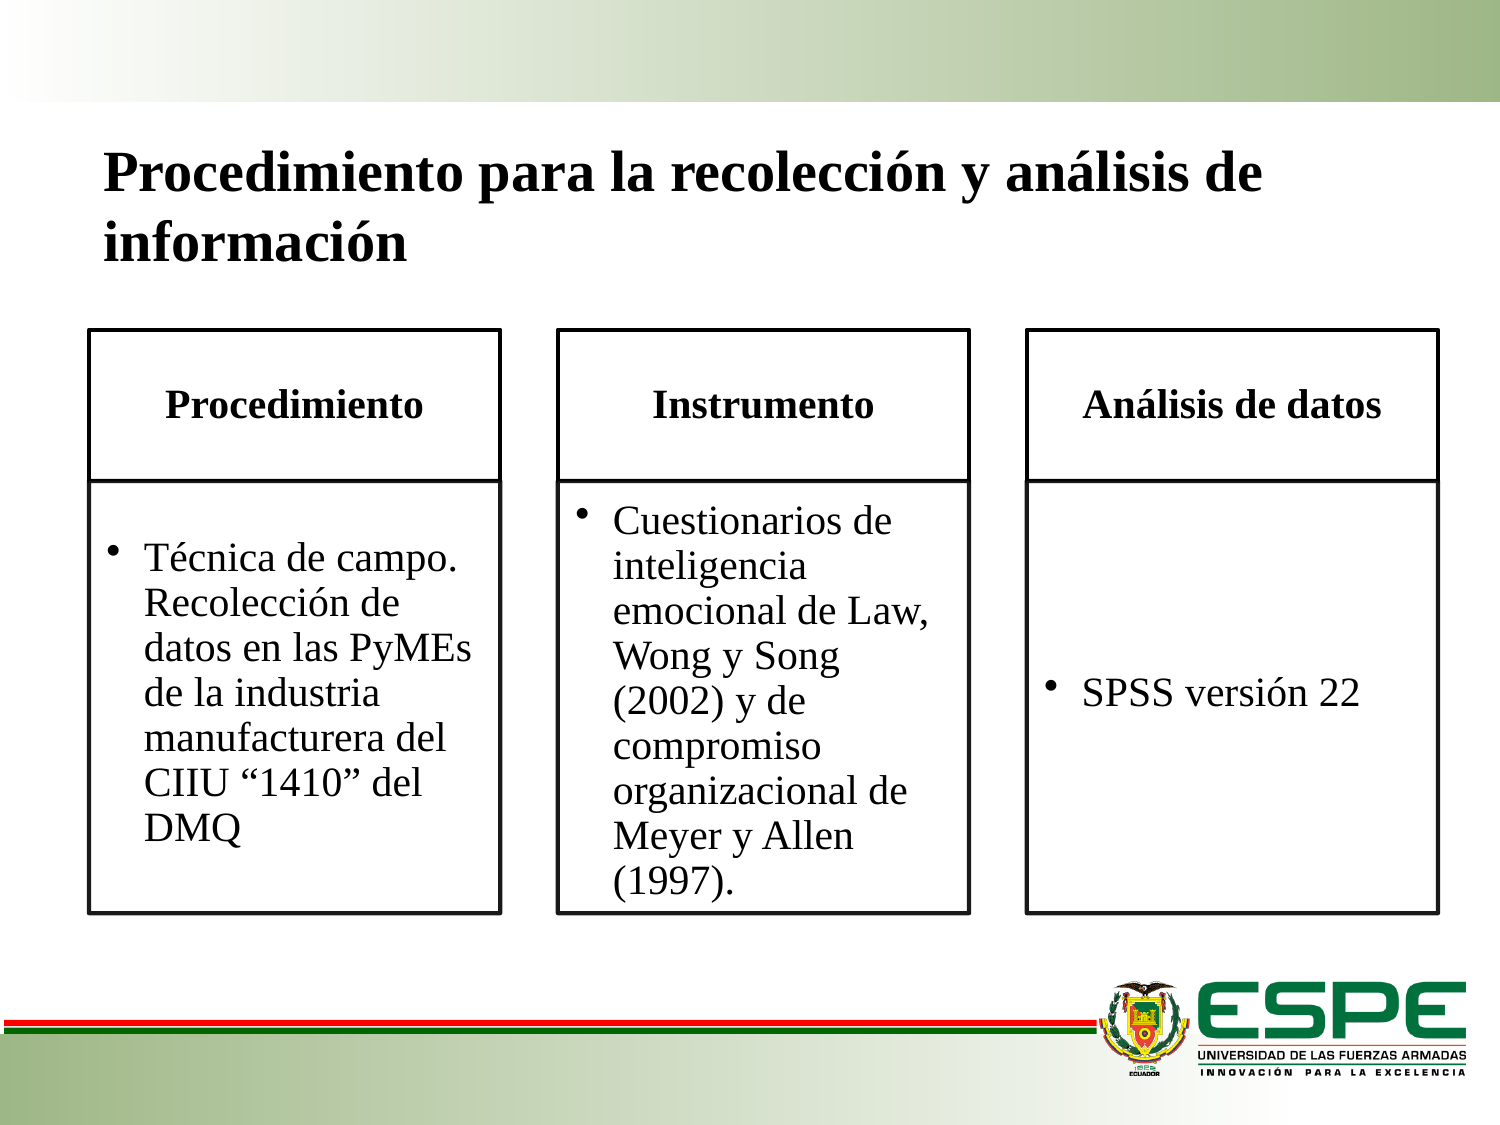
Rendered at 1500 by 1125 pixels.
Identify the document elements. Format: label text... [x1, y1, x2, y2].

title Procedimiento para la recolección y análisis de información [88, 125, 1439, 313]
picture [1099, 981, 1466, 1076]
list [88, 326, 1439, 918]
